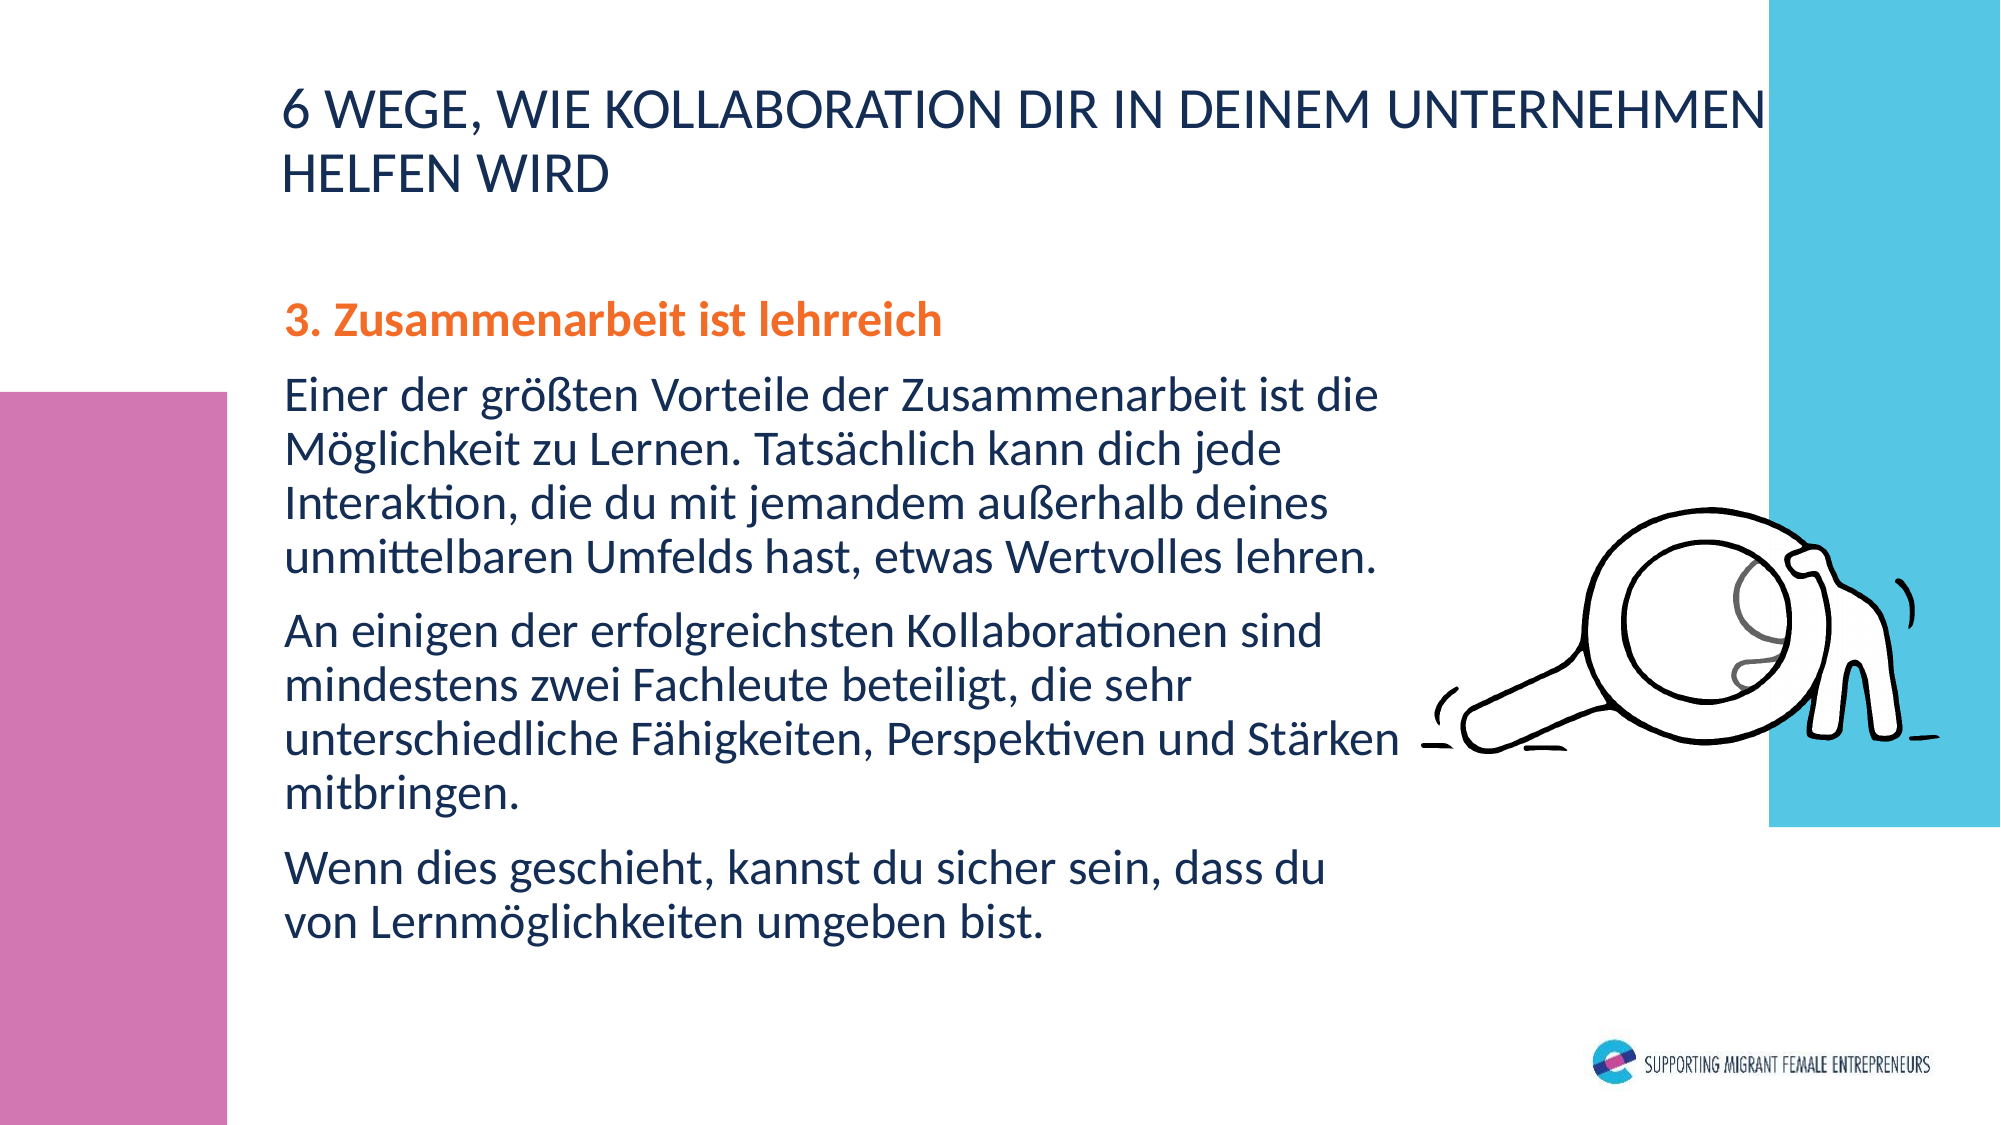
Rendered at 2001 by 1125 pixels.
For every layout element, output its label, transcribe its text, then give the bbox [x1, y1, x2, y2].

picture [1421, 507, 1940, 754]
picture [1644, 1051, 1954, 1076]
list 3. Zusammenarbeit ist lehrreich Einer der größten Vorteile der Zusammenarbeit ist die Möglichkeit zu Lernen. Tatsächlich kann dich jede Interaktion, die du mit jemandem außerhalb deines unmittelbaren Umfelds hast, etwas Wertvolles lehren. An einigen der erfolgreichsten Kollaborationen sind mindestens zwei Fachleute beteiligt, die sehr unterschiedliche Fähigkeiten, Perspektiven und Stärken mitbringen. Wenn dies geschieht, kannst du sicher sein, dass du von Lernmöglichkeiten umgeben bist. [269, 204, 1422, 407]
picture [1583, 1012, 1636, 1092]
text_box [1768, 0, 2000, 828]
list 6 WEGE, WIE KOLLABORATION DIR IN DEINEM UNTERNEHMEN HELFEN WIRD [266, 71, 1850, 186]
text_box [0, 391, 228, 1125]
